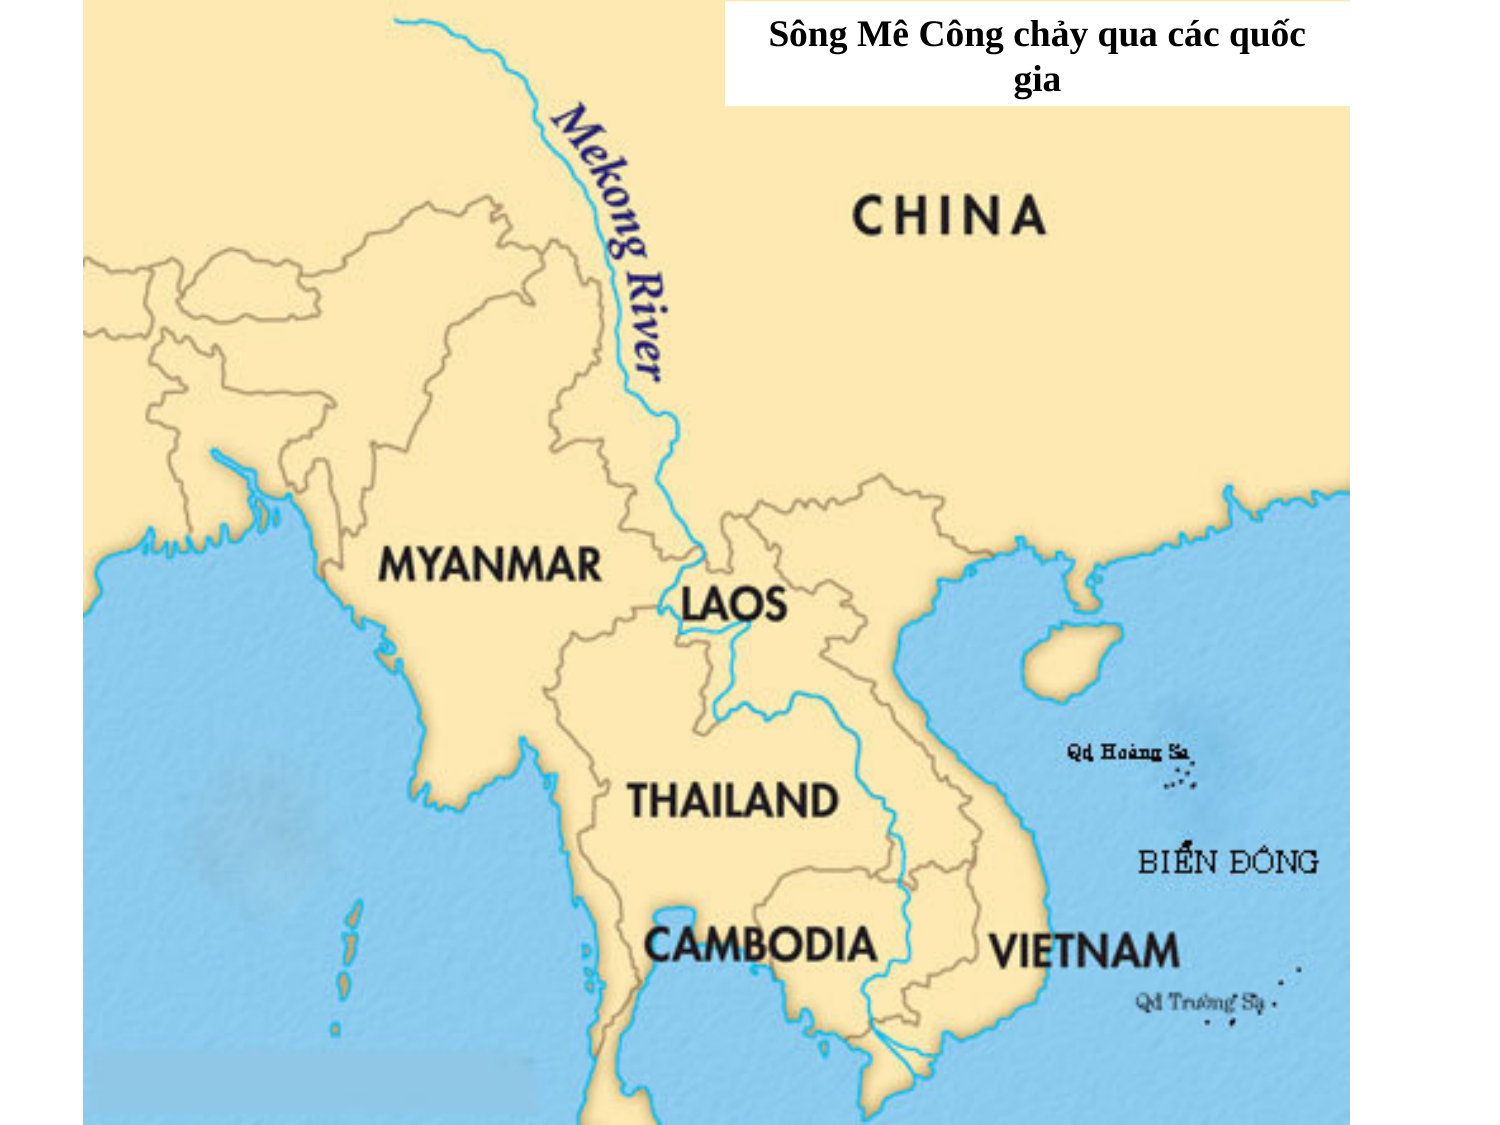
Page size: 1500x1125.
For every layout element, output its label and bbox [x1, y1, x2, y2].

picture [82, 0, 1351, 1125]
